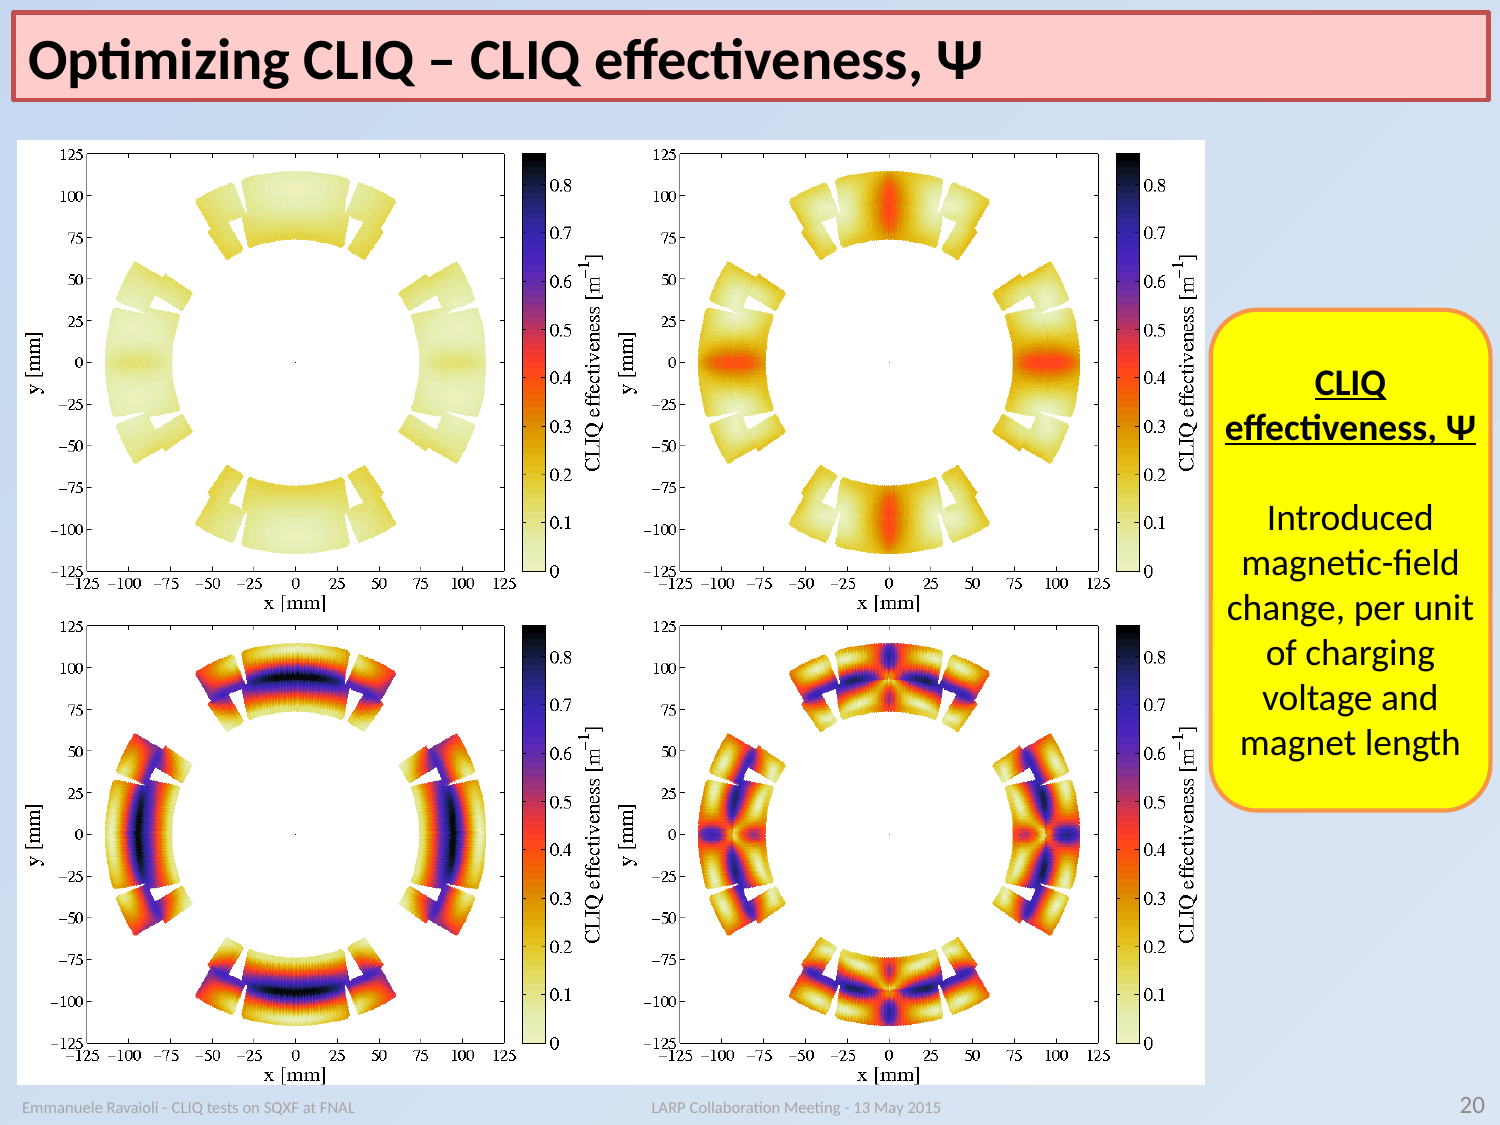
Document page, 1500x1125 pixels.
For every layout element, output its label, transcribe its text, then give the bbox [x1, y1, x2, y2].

picture [17, 139, 1205, 1086]
slide_number 20 [1411, 1082, 1500, 1125]
text_box Optimizing CLIQ – CLIQ effectiveness, Ѱ [11, 10, 1491, 102]
text_box Emmanuele Ravaioli - CLIQ tests on SQXF at FNAL LARP Collaboration Meeting - 13 May 2015 [7, 1094, 1483, 1119]
text_box CLIQ effectiveness, Ѱ Introduced magnetic-field change, per unit of charging voltage and magnet length [1209, 307, 1493, 813]
